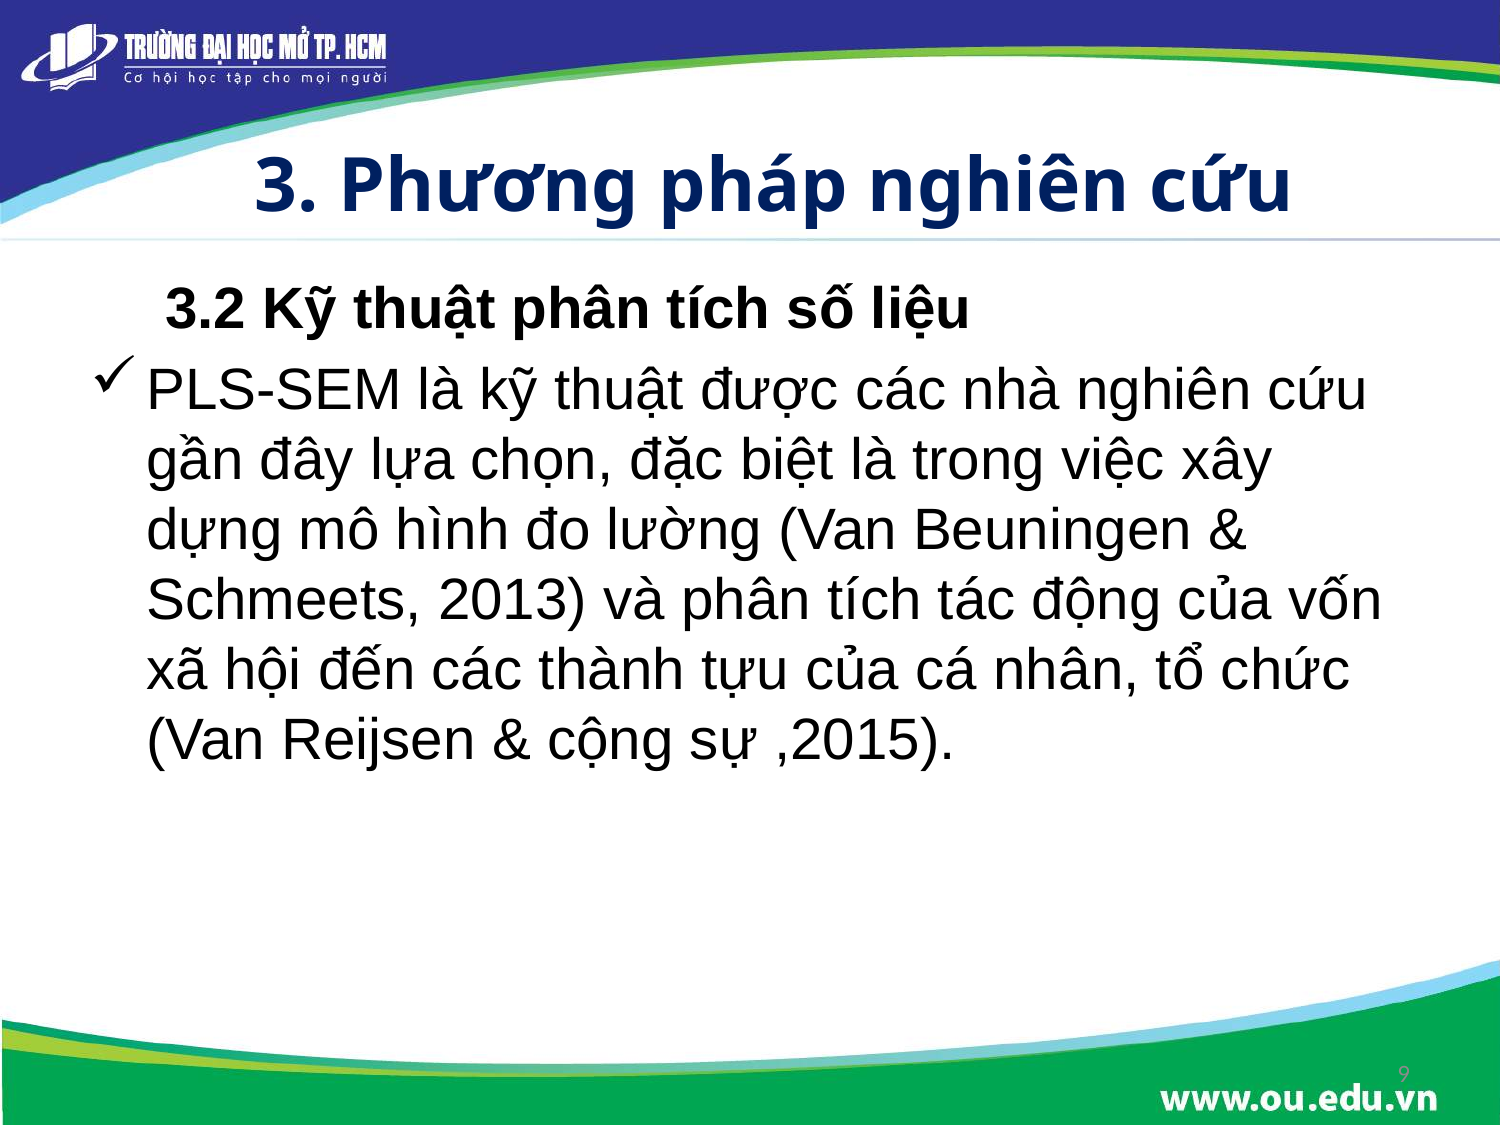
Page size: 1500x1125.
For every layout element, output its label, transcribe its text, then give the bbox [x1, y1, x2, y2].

title 3. Phương pháp nghiên cứu [99, 125, 1450, 238]
slide_number 9 [1074, 1042, 1425, 1103]
picture [0, 0, 1500, 1125]
list 3.2 Kỹ thuật phân tích số liệu PLS-SEM là kỹ thuật được các nhà nghiên cứu gần đây lựa chọn, đặc biệt là trong việc xây dựng mô hình đo lường (Van Beuningen & Schmeets, 2013) và phân tích tác động của vốn xã hội đến các thành tựu của cá nhân, tổ chức (Van Reijsen & cộng sự ,2015). [75, 262, 1425, 1005]
